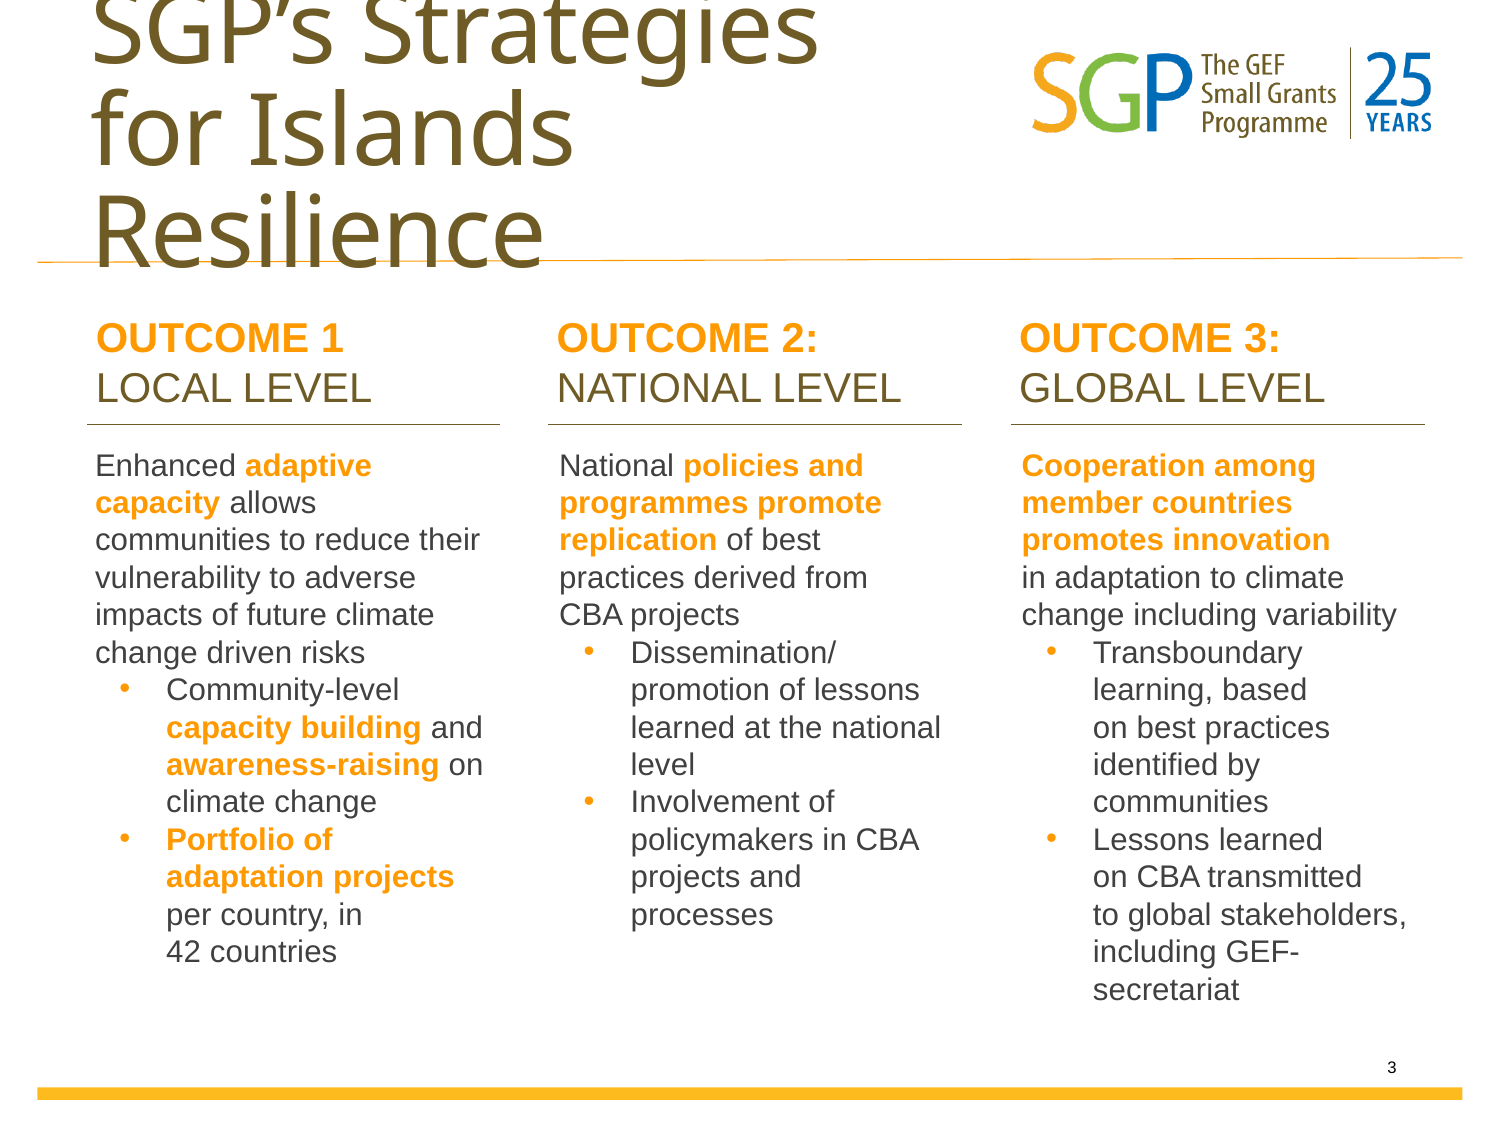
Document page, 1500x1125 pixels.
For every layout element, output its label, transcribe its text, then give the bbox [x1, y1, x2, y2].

text_box Enhanced adaptive capacity allows communities to reduce their vulnerability to adverse impacts of future climate change driven risks Community-level capacity building and awareness-raising on climate change Portfolio of adaptation projects per country, in 42 countries [94, 444, 488, 970]
title SGP’s Strategies for Islands Resilience [75, 24, 938, 246]
text_box OUTCOME 2: NATIONAL LEVEL [537, 320, 861, 402]
slide_number 3 [1250, 1050, 1412, 1091]
text_box OUTCOME 3: GLOBAL LEVEL [999, 320, 1324, 402]
text_box Cooperation among member countries promotes innovation in adaptation to climate change including variability Transboundary learning, based on best practices identified by communities Lessons learned on CBA transmitted to global stakeholders, including GEF-secretariat [1021, 444, 1415, 1007]
text_box OUTCOME 1 LOCAL LEVEL [76, 320, 401, 402]
text_box National policies and programmes promote replication of best practices derived from CBA projects Dissemination/promotion of lessons learned at the national level Involvement of policymakers in CBA projects and processes [559, 444, 952, 932]
